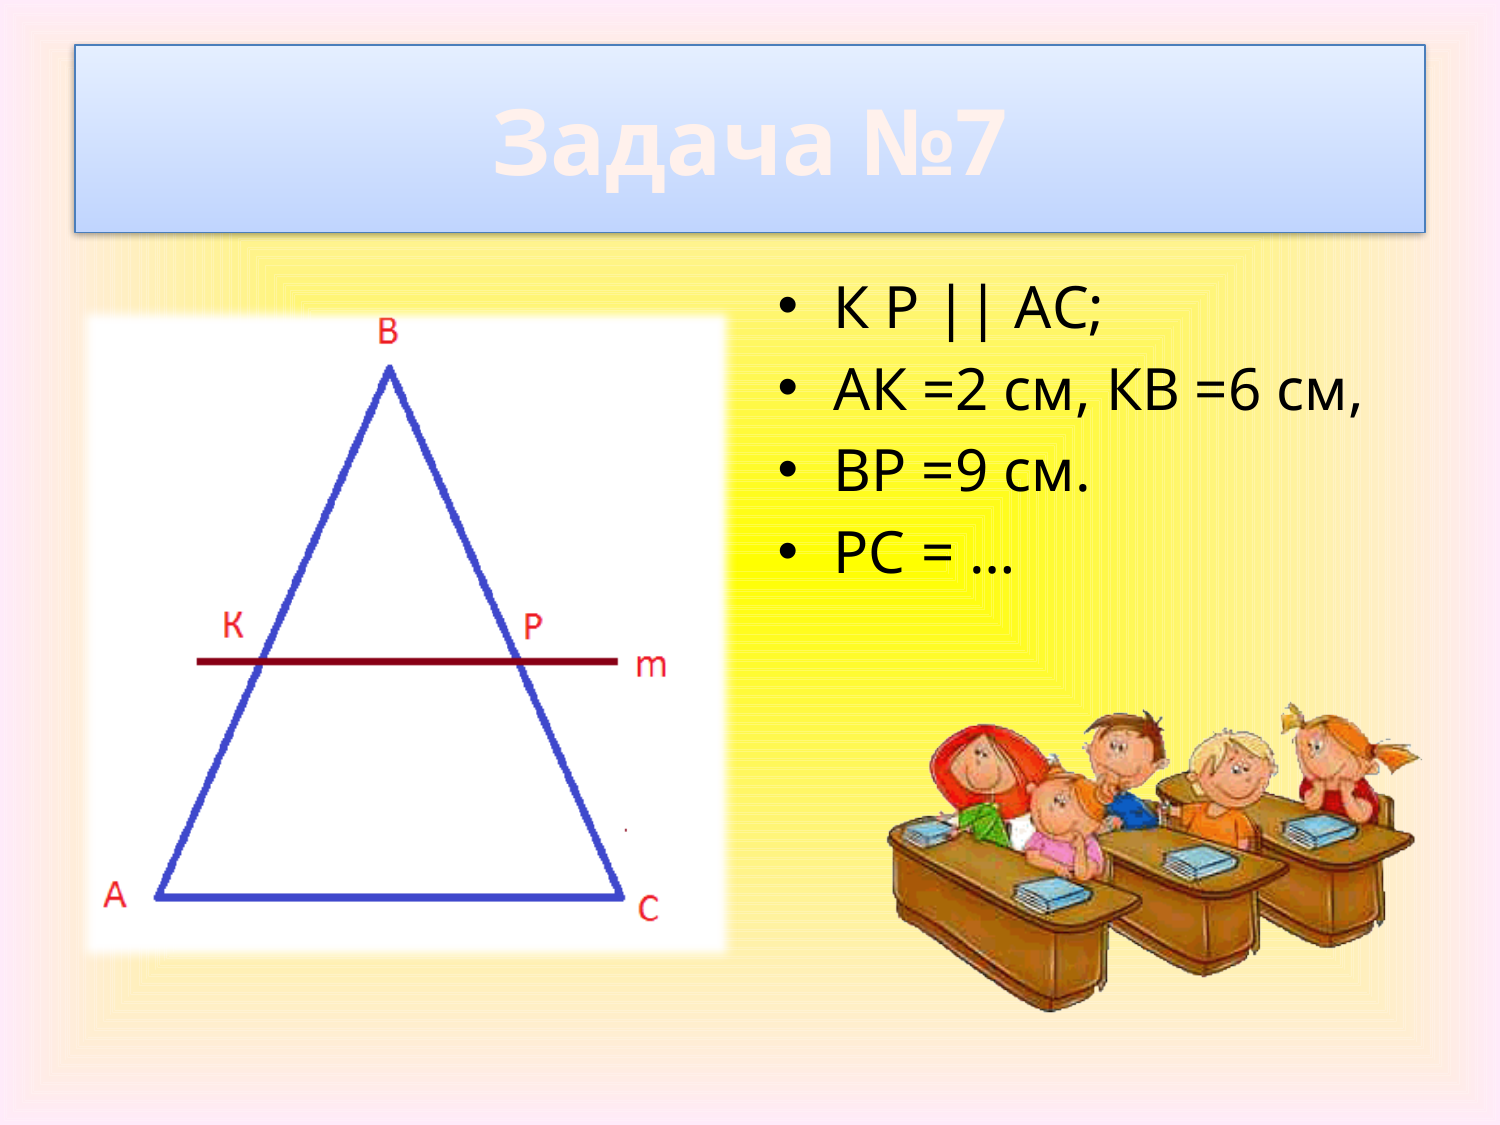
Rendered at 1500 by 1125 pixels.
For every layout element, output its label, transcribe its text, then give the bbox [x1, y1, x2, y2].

list К Р || АС; АК =2 см, КВ =6 см, ВР =9 см. РС = … [762, 262, 1425, 1005]
title Задача №7 [74, 44, 1426, 233]
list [74, 303, 738, 964]
picture [878, 655, 1430, 1024]
